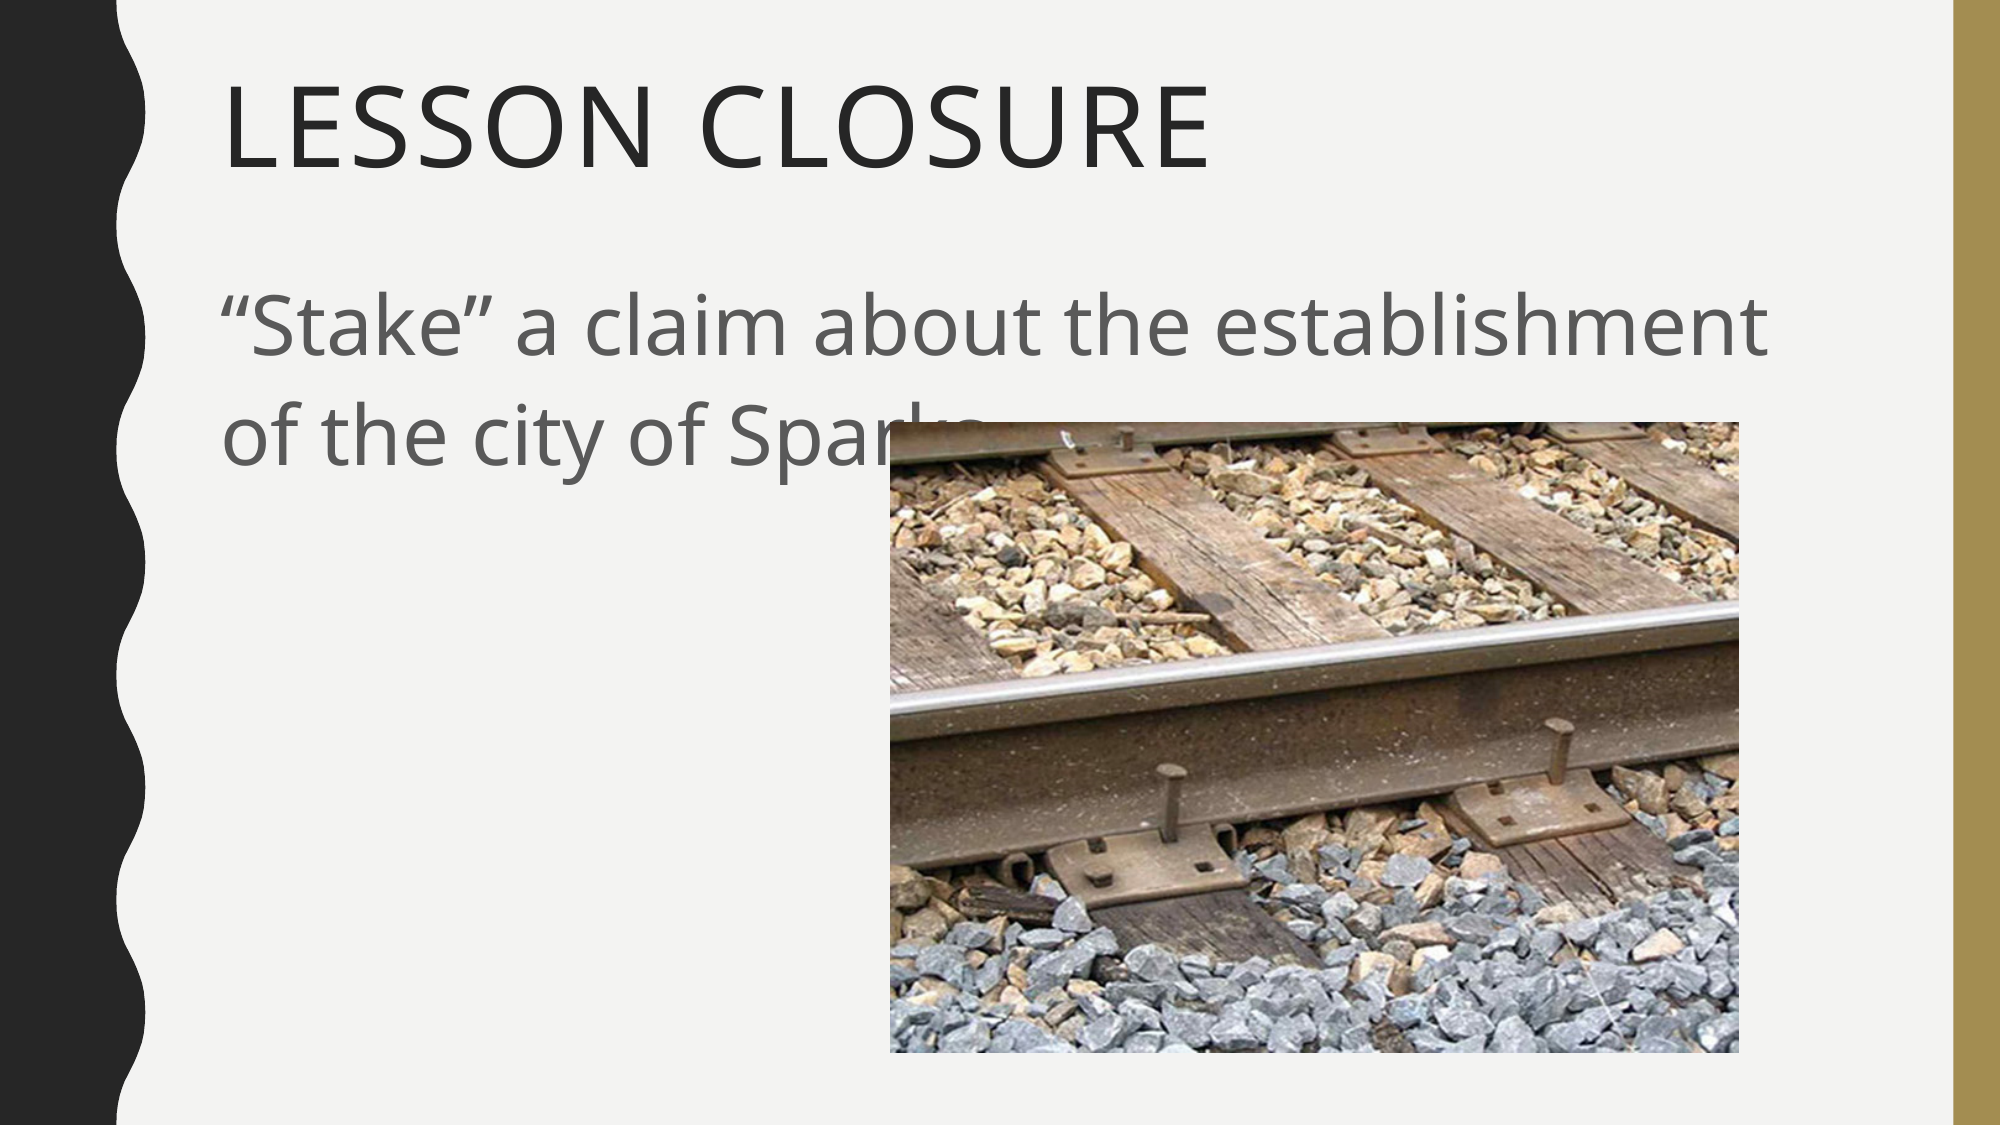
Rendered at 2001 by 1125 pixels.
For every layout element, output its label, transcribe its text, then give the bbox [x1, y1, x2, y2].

list “Stake” a claim about the establishment of the city of Sparks. [205, 254, 1875, 844]
picture [890, 422, 1739, 1053]
title Lesson Closure [205, 62, 1875, 232]
